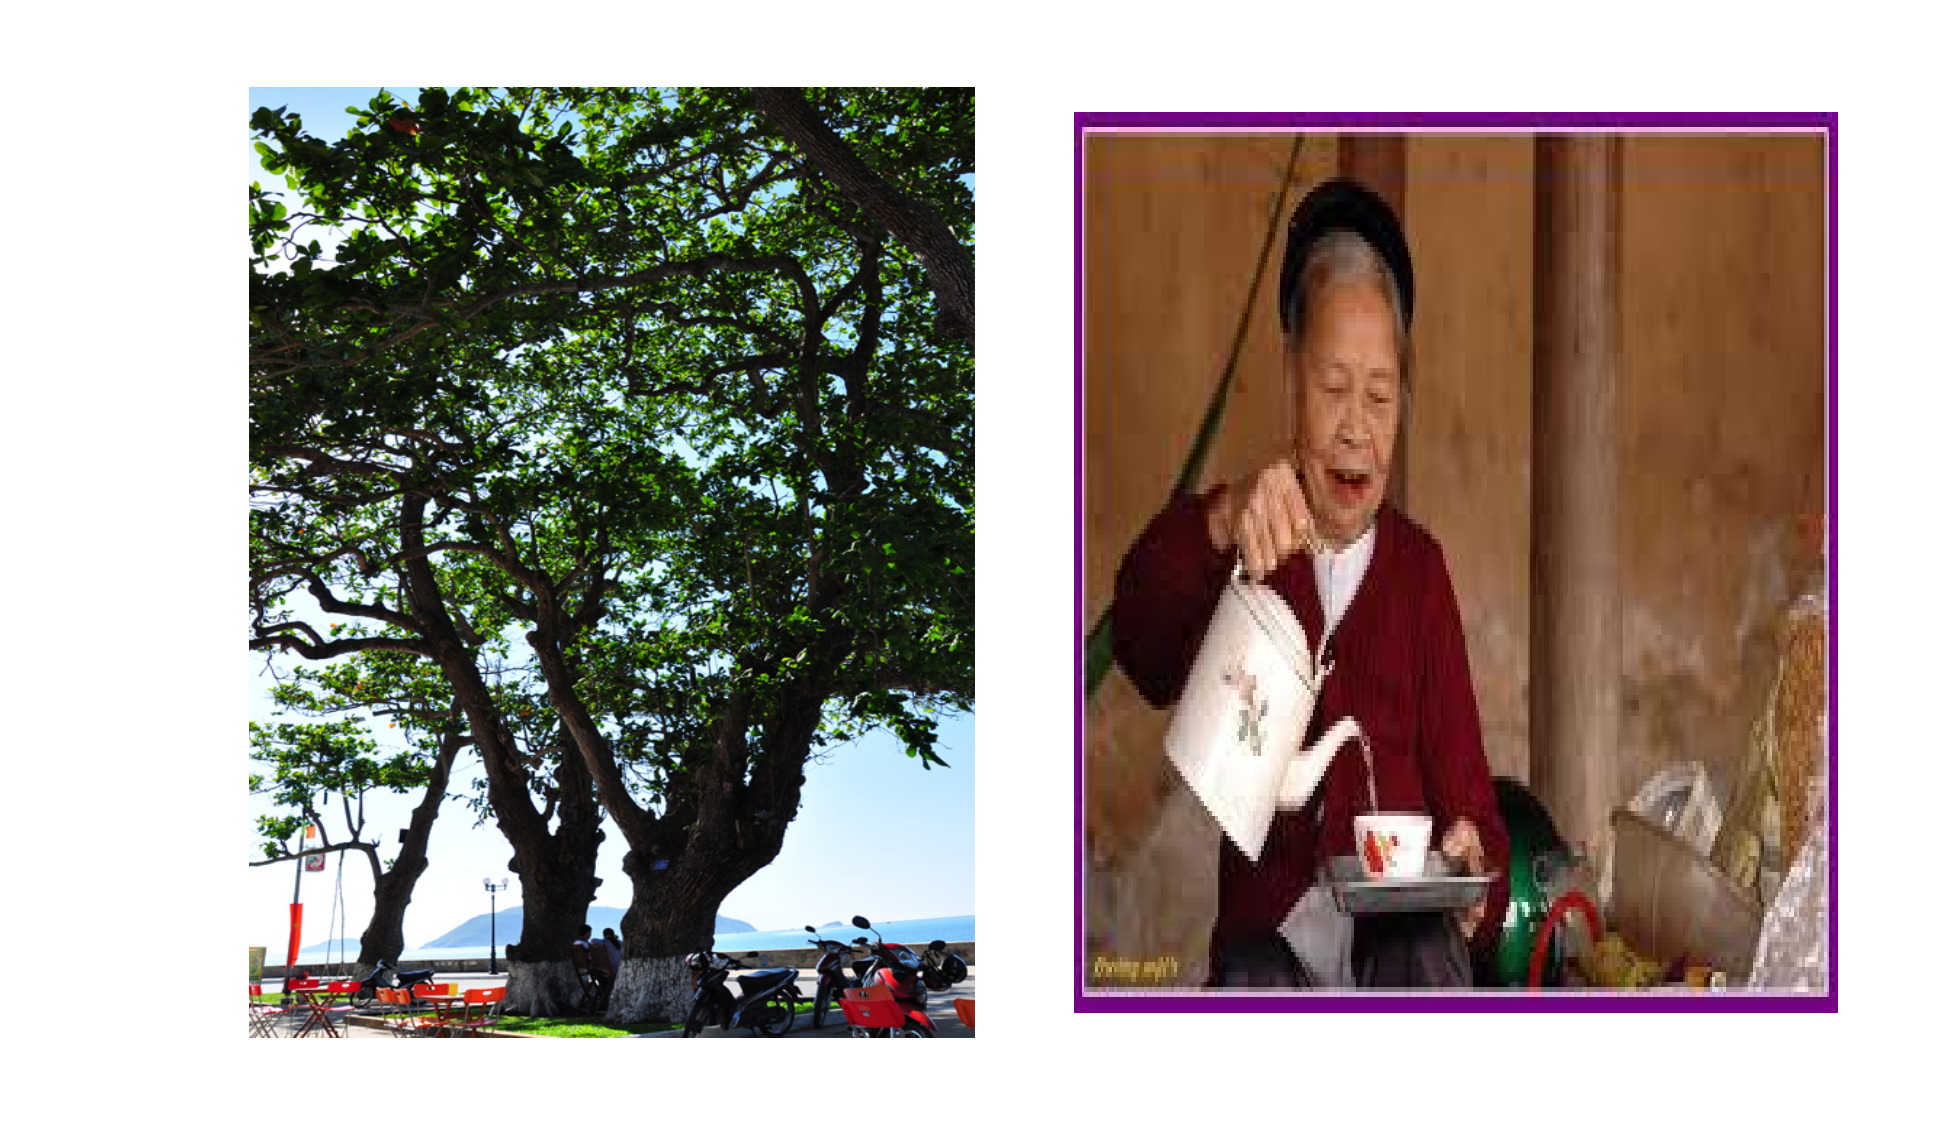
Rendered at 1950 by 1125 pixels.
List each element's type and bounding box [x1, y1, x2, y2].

picture [249, 87, 976, 1038]
picture [1074, 112, 1838, 1013]
